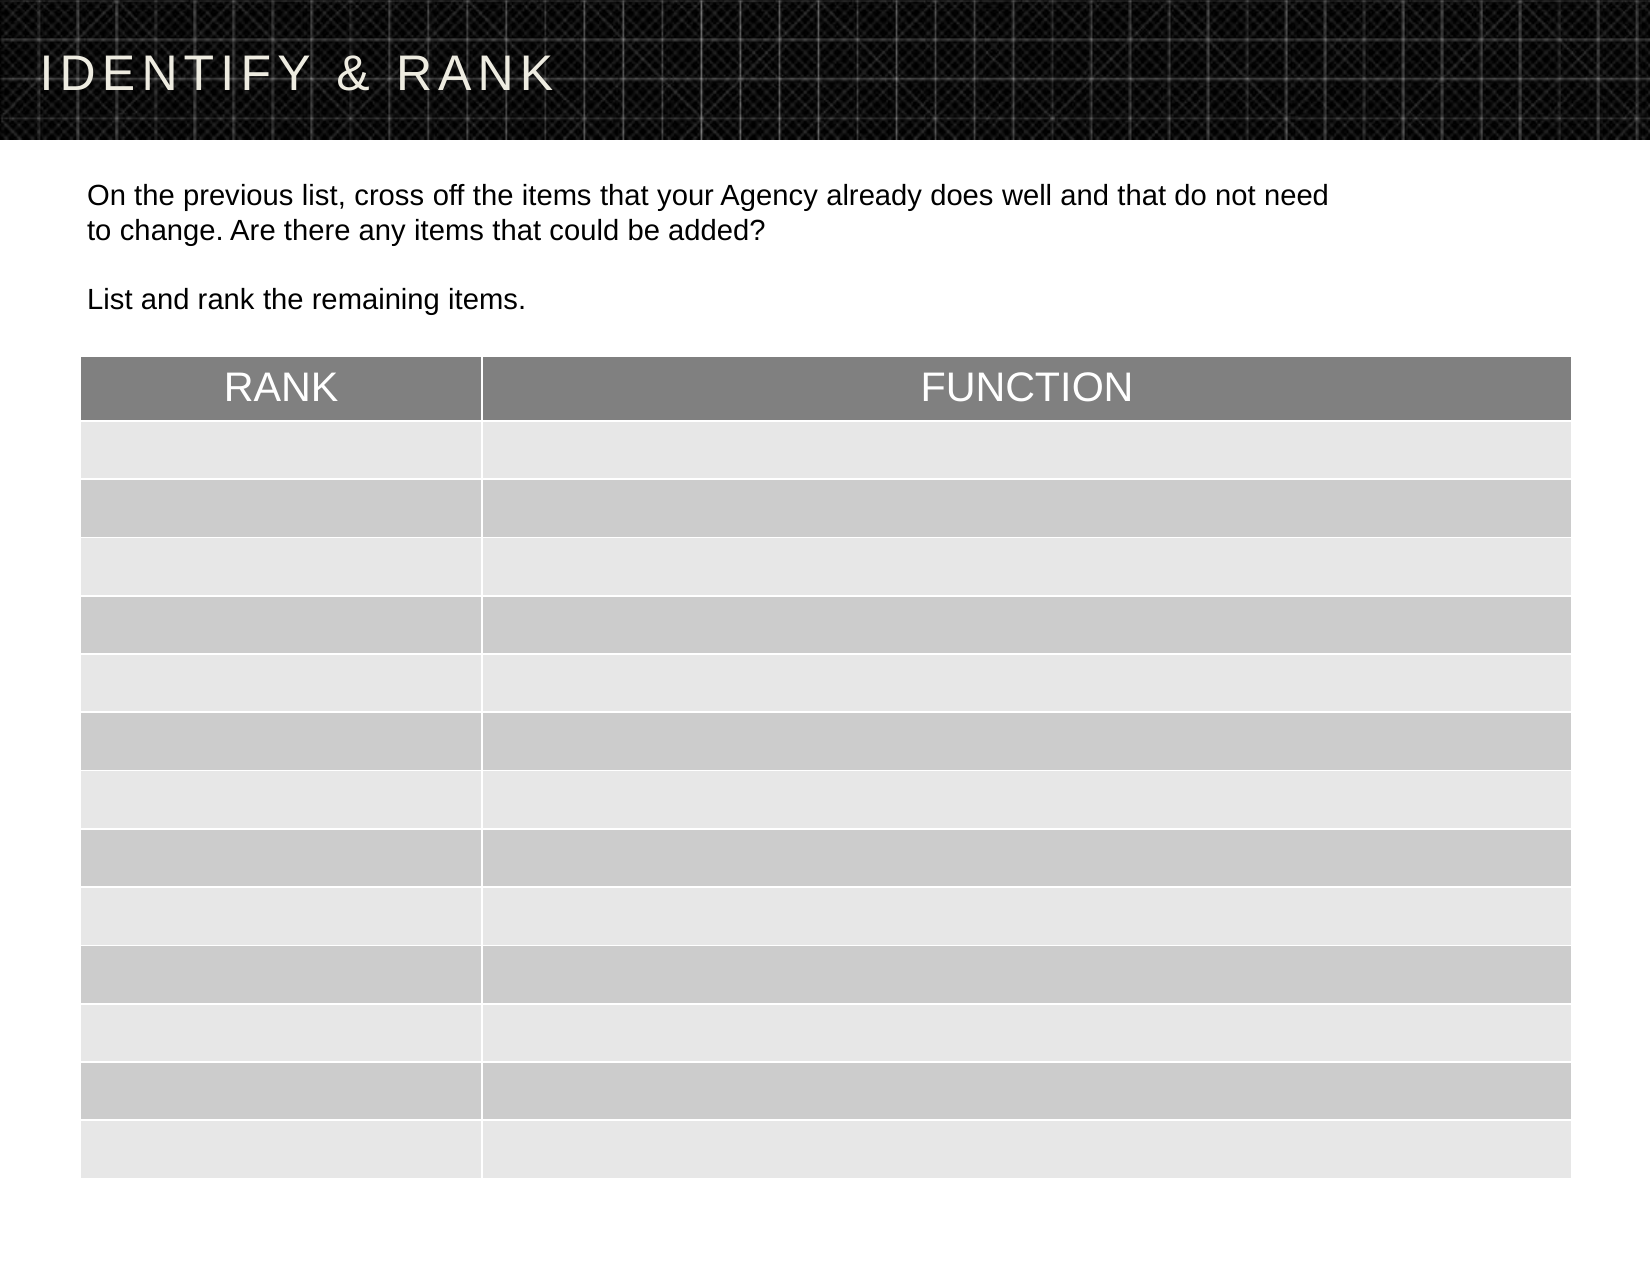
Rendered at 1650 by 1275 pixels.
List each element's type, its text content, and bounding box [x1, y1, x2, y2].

table_cell [483, 888, 1571, 945]
table_cell [483, 1005, 1571, 1061]
table_cell [81, 597, 481, 653]
table_cell [81, 422, 481, 478]
table_cell [483, 1121, 1571, 1178]
table_cell [483, 538, 1571, 595]
table_cell [81, 946, 481, 1003]
table_cell [81, 1005, 481, 1061]
table_cell [483, 422, 1571, 478]
table_cell [81, 771, 481, 828]
table_header FUNCTION [483, 357, 1571, 420]
table_cell [483, 771, 1571, 828]
picture [0, 0, 1650, 140]
table_cell [483, 713, 1571, 770]
table_cell [81, 1121, 481, 1178]
table_cell [483, 830, 1571, 886]
table_cell [81, 538, 481, 595]
table_cell [483, 655, 1571, 711]
table_cell [81, 655, 481, 711]
table_cell [483, 946, 1571, 1003]
table_cell [483, 1063, 1571, 1119]
table_cell [81, 888, 481, 945]
table_cell [81, 713, 481, 770]
table_cell [81, 830, 481, 886]
table_header RANK [81, 357, 481, 420]
table_cell [483, 480, 1571, 537]
text_box IDENTIFY & RANK [24, 33, 1650, 109]
text_box On the previous list, cross off the items that your Agency already does well and that do not need to change. Are there any items that could be added? List and rank the remaining items. [72, 168, 1356, 324]
table_cell [81, 1063, 481, 1119]
table_cell [483, 597, 1571, 653]
table_cell [81, 480, 481, 537]
